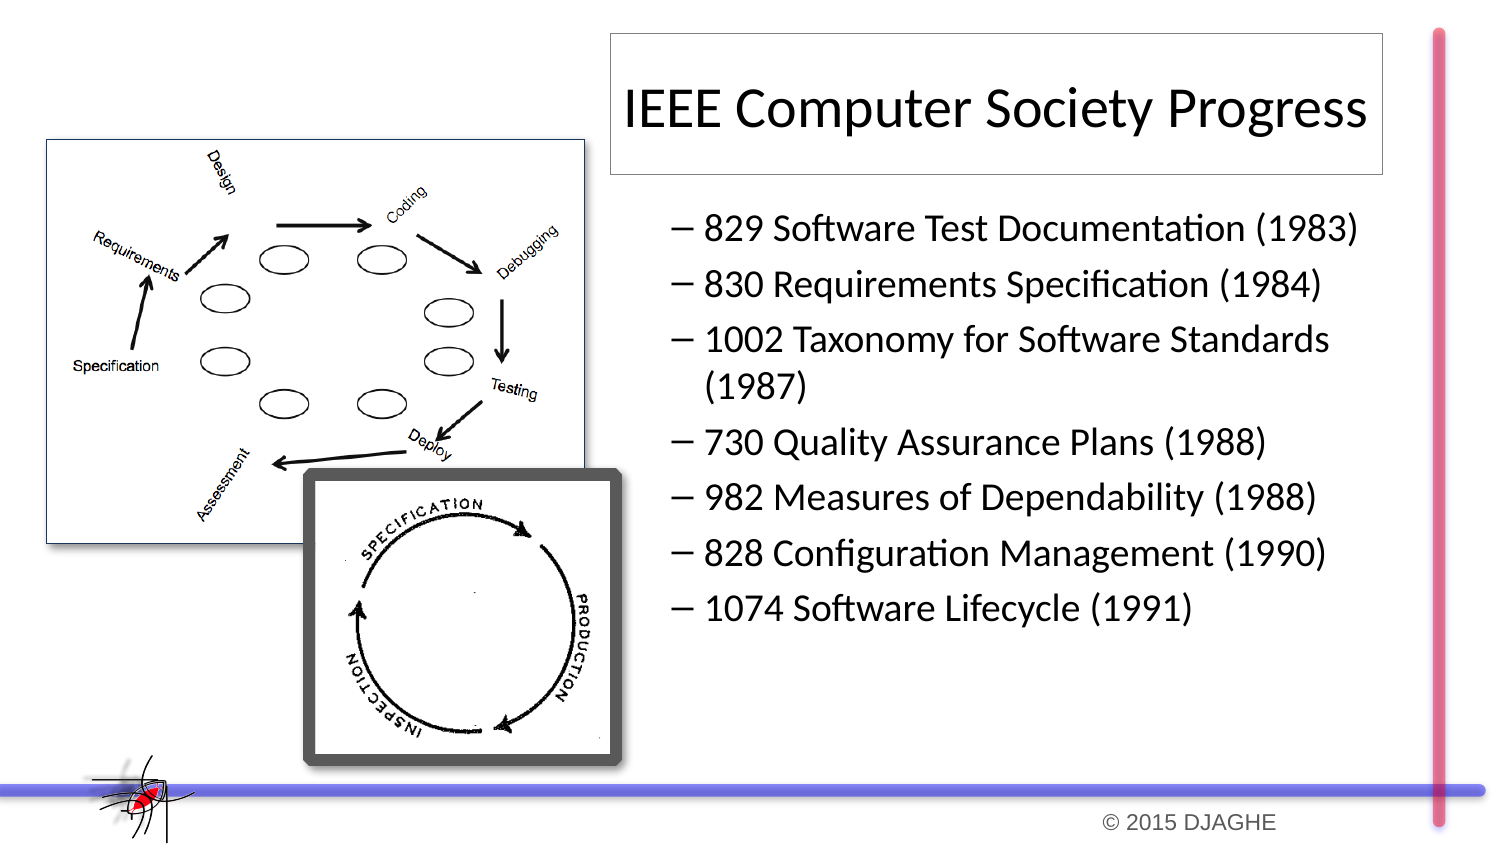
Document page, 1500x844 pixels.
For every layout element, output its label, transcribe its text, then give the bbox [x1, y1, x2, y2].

list 829 Software Test Documentation (1983) 830 Requirements Specification (1984) 1002 Taxonomy for Software Standards (1987) 730 Quality Assurance Plans (1988) 982 Measures of Dependability (1988) 828 Configuration Management (1990) 1074 Software Lifecycle (1991) [610, 196, 1383, 754]
picture [78, 753, 198, 844]
title IEEE Computer Society Progress [610, 33, 1383, 175]
picture [46, 139, 611, 754]
